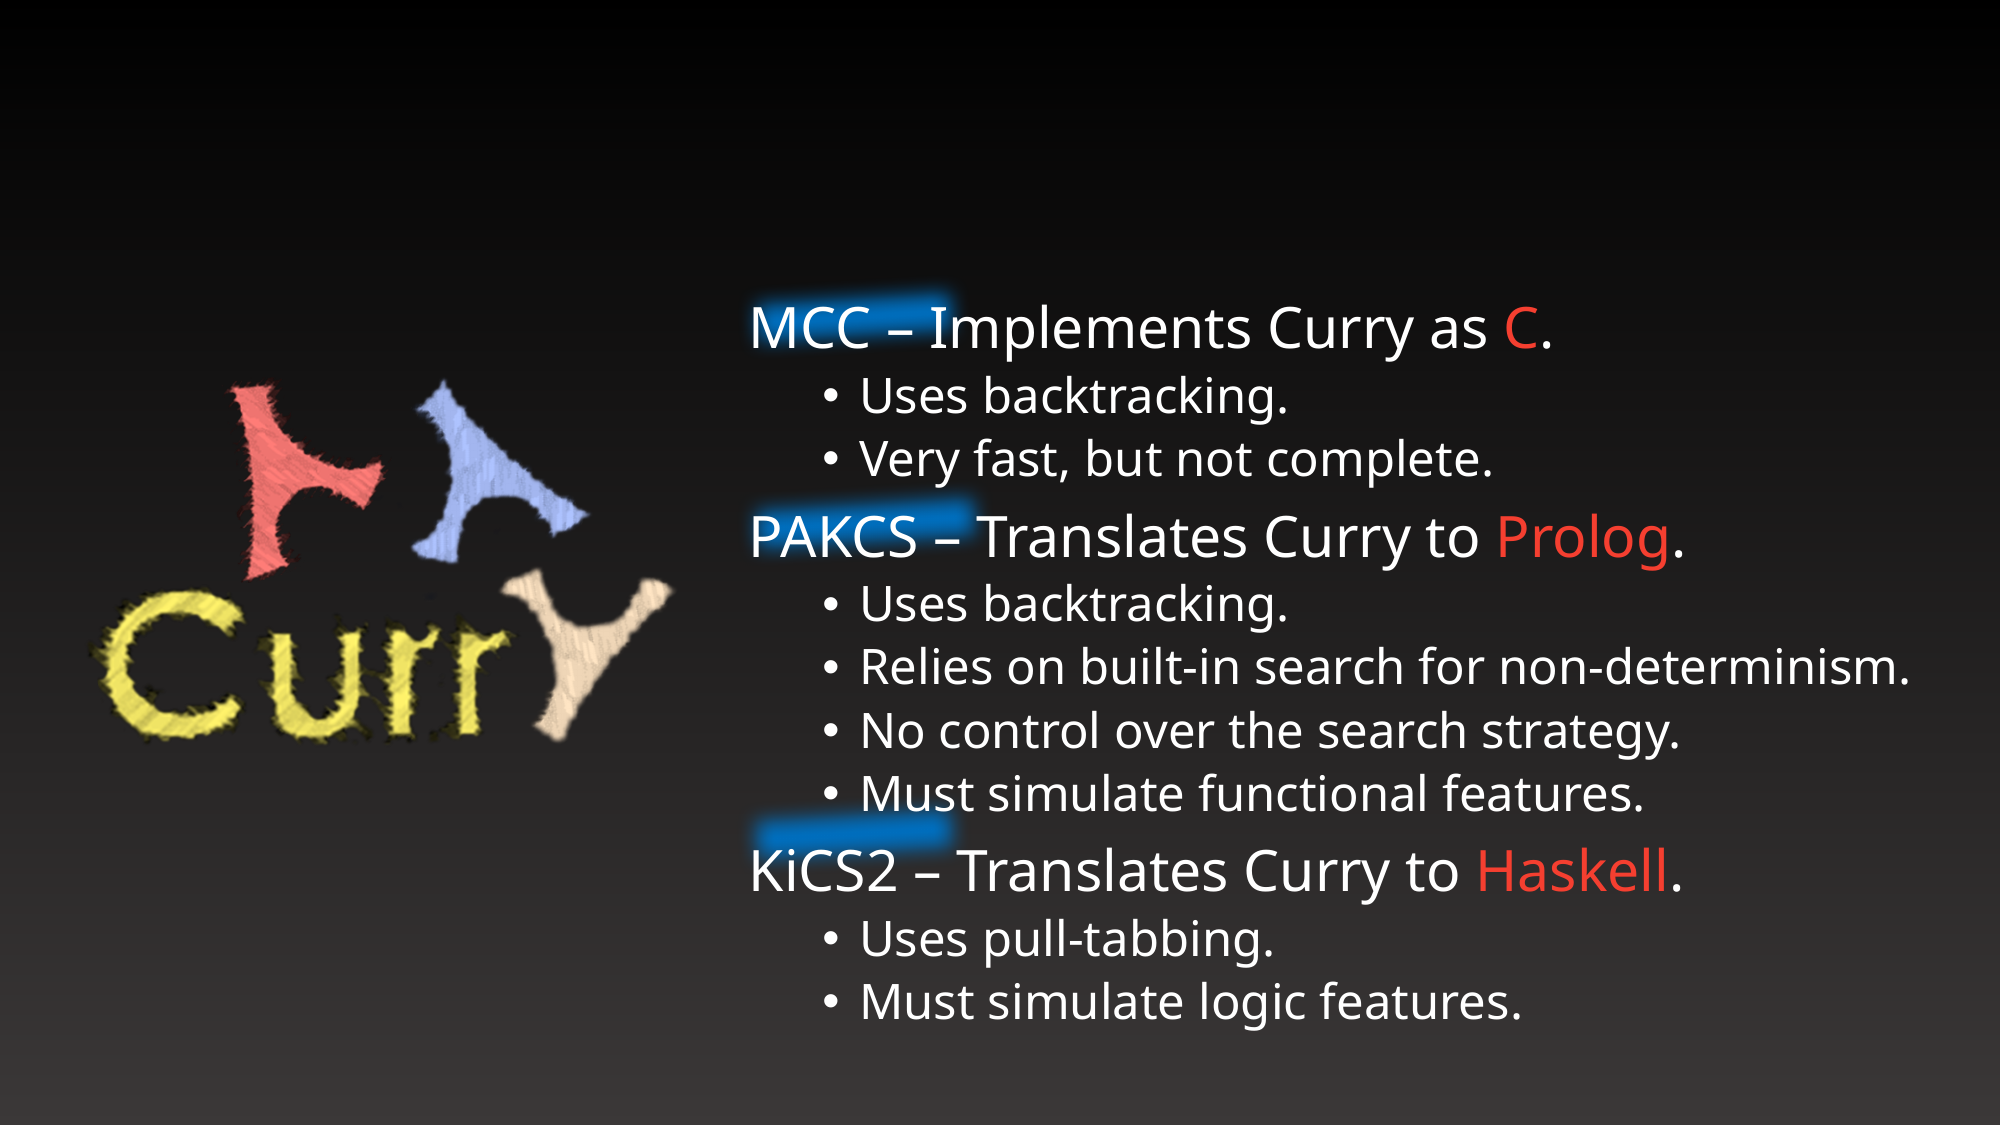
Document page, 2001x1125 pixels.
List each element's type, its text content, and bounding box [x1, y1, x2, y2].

list MCC – Implements Curry as C. Uses backtracking. Very fast, but not complete. PAKCS – Translates Curry to Prolog. Uses backtracking. Relies on built-in search for non-determinism. No control over the search strategy. Must simulate functional features. KiCS2 – Translates Curry to Haskell. Uses pull-tabbing. Must simulate logic features. [733, 292, 2000, 1041]
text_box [84, 377, 658, 748]
